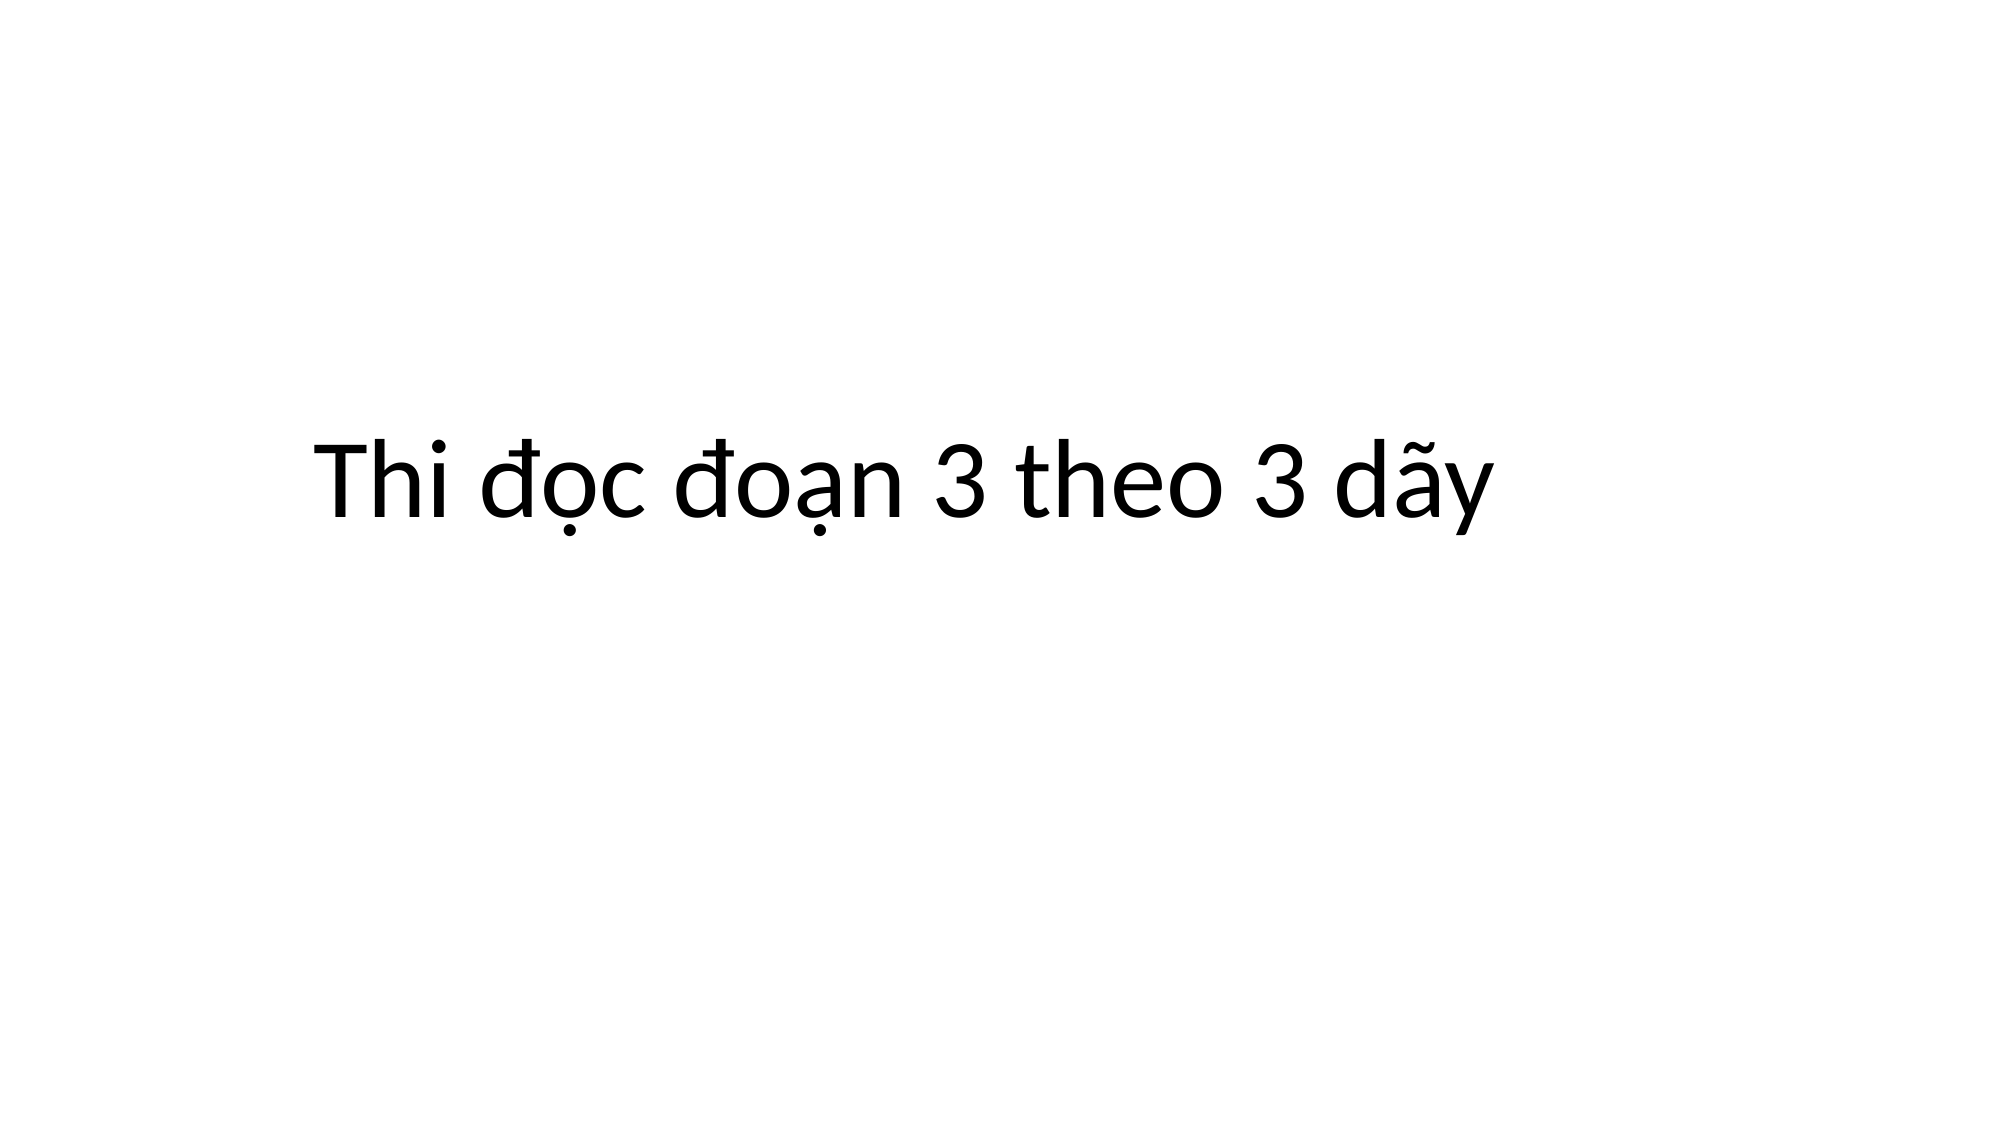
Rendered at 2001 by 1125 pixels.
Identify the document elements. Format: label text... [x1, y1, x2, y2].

text_box Thi đọc đoạn 3 theo 3 dãy [298, 397, 1736, 547]
